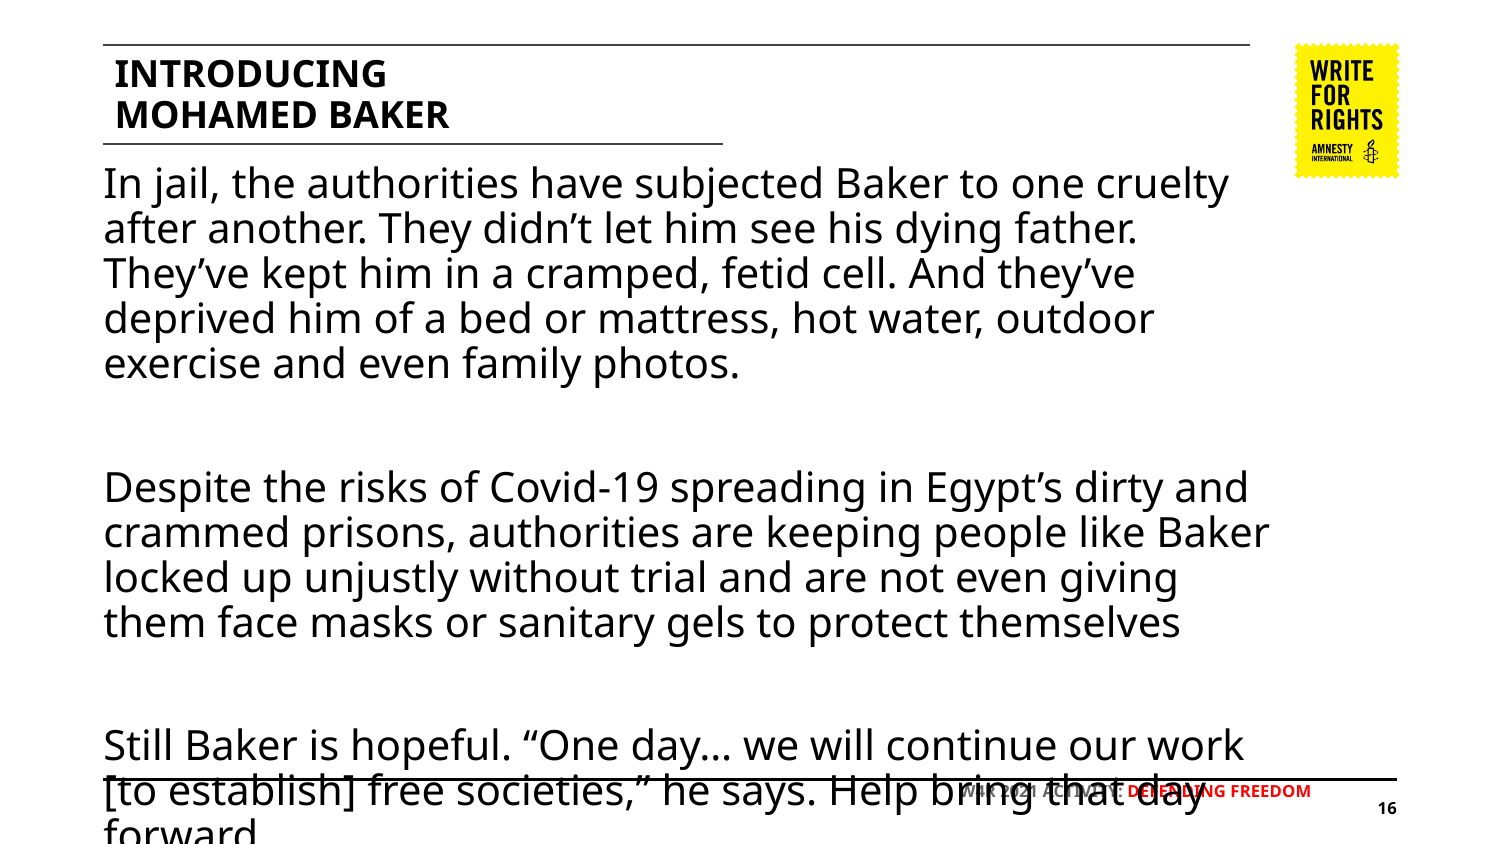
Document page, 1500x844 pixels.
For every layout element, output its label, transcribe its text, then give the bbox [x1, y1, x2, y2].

picture [1290, 37, 1405, 183]
text_box W4R 2021 ACTIVITY: DEFENDING FREEDOM [857, 794, 1312, 821]
title INTRODUCING MOHAMED BAKER [103, 55, 858, 134]
text_box ‹#› [1322, 803, 1397, 821]
list In jail, the authorities have subjected Baker to one cruelty after another. They didn’t let him see his dying father. They’ve kept him in a cramped, fetid cell. And they’ve deprived him of a bed or mattress, hot water, outdoor exercise and even family photos. Despite the risks of Covid-19 spreading in Egypt’s dirty and crammed prisons, authorities are keeping people like Baker locked up unjustly without trial and are not even giving them face masks or sanitary gels to protect themselves Still Baker is hopeful. “One day… we will continue our work [to establish] free societies,” he says. Help bring that day forward. [103, 162, 1292, 787]
